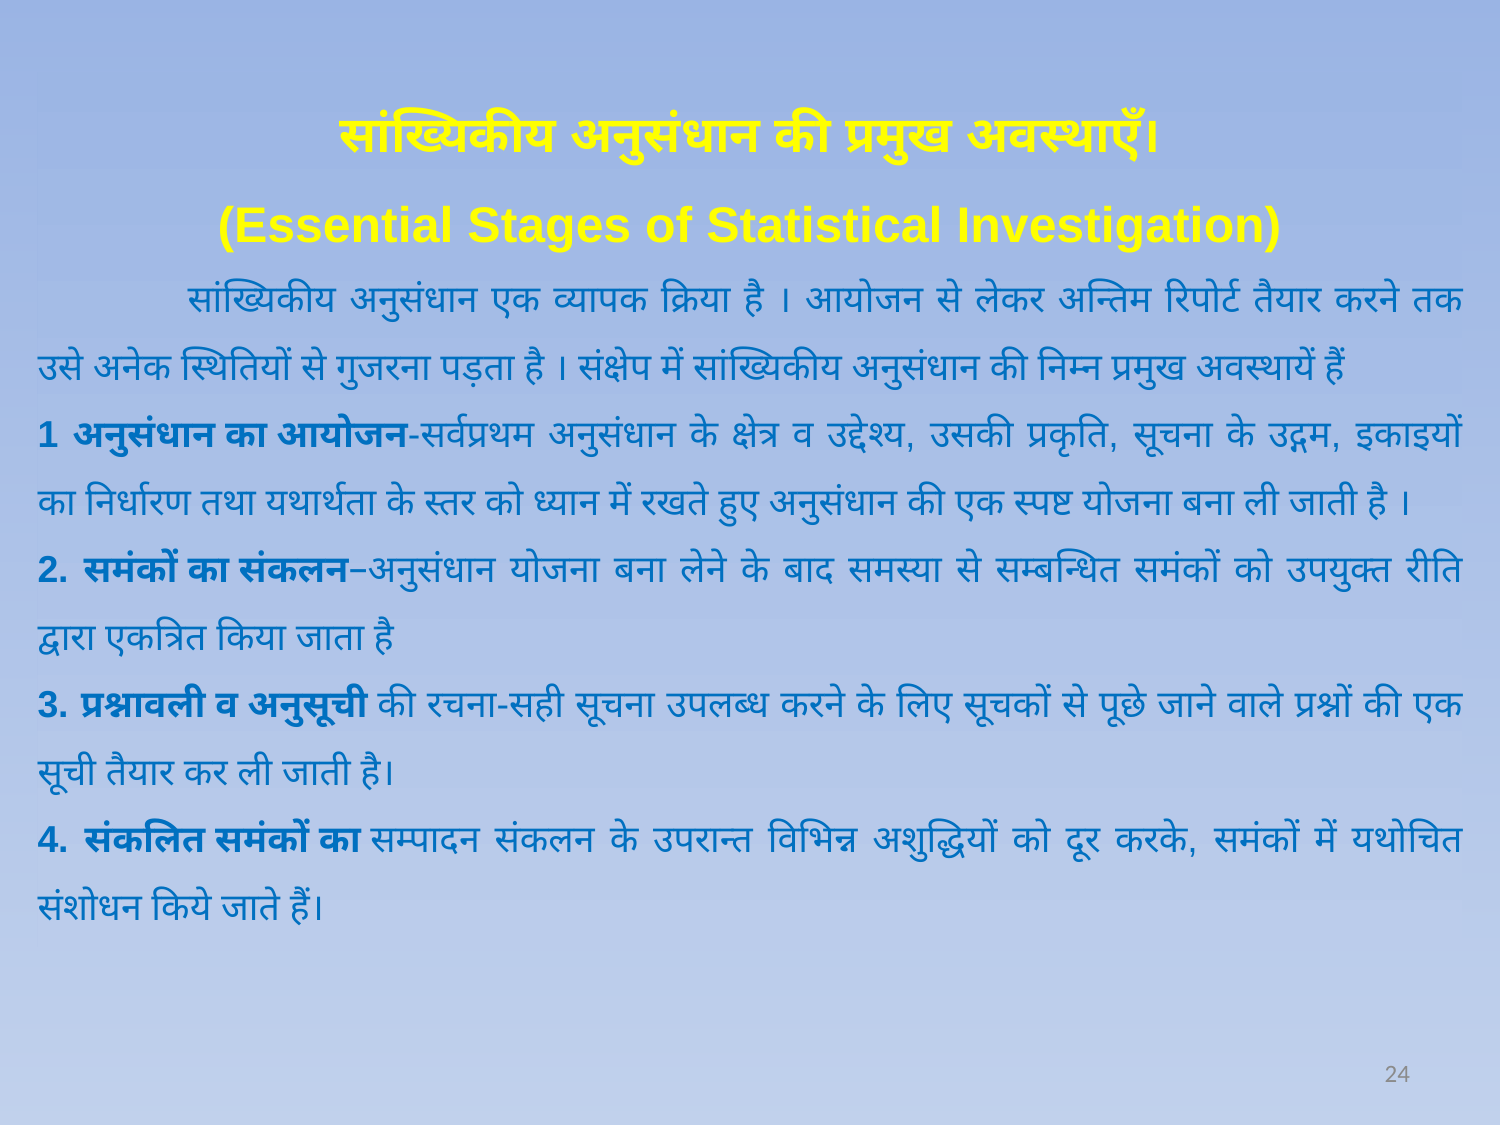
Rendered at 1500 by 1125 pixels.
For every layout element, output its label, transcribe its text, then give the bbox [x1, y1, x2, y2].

slide_number 24 [1074, 1042, 1425, 1103]
text_box सांख्यिकीय अनुसंधान की प्रमुख अवस्थाएँ। (Essential Stages of Statistical Investigation) सांख्यिकीय अनुसंधान एक व्यापक क्रिया है । आयोजन से लेकर अन्तिम रिपोर्ट तैयार करने तक उसे अनेक स्थितियों से गुजरना पड़ता है । संक्षेप में सांख्यिकीय अनुसंधान की निम्न प्रमुख अवस्थायें हैं 1 अनुसंधान का आयोजन-सर्वप्रथम अनुसंधान के क्षेत्र व उद्देश्य, उसकी प्रकृति, सूचना के उद्गम, इकाइयों का निर्धारण तथा यथार्थता के स्तर को ध्यान में रखते हुए अनुसंधान की एक स्पष्ट योजना बना ली जाती है । 2. समंकों का संकलन–अनुसंधान योजना बना लेने के बाद समस्या से सम्बन्धित समंकों को उपयुक्त रीति द्वारा एकत्रित किया जाता है 3. प्रश्नावली व अनुसूची की रचना-सही सूचना उपलब्ध करने के लिए सूचकों से पूछे जाने वाले प्रश्नों की एक सूची तैयार कर ली जाती है। 4. संकलित समंकों का सम्पादन संकलन के उपरान्त विभिन्न अशुद्धियों को दूर करके, समंकों में यथोचित संशोधन किये जाते हैं। [37, 72, 1463, 947]
